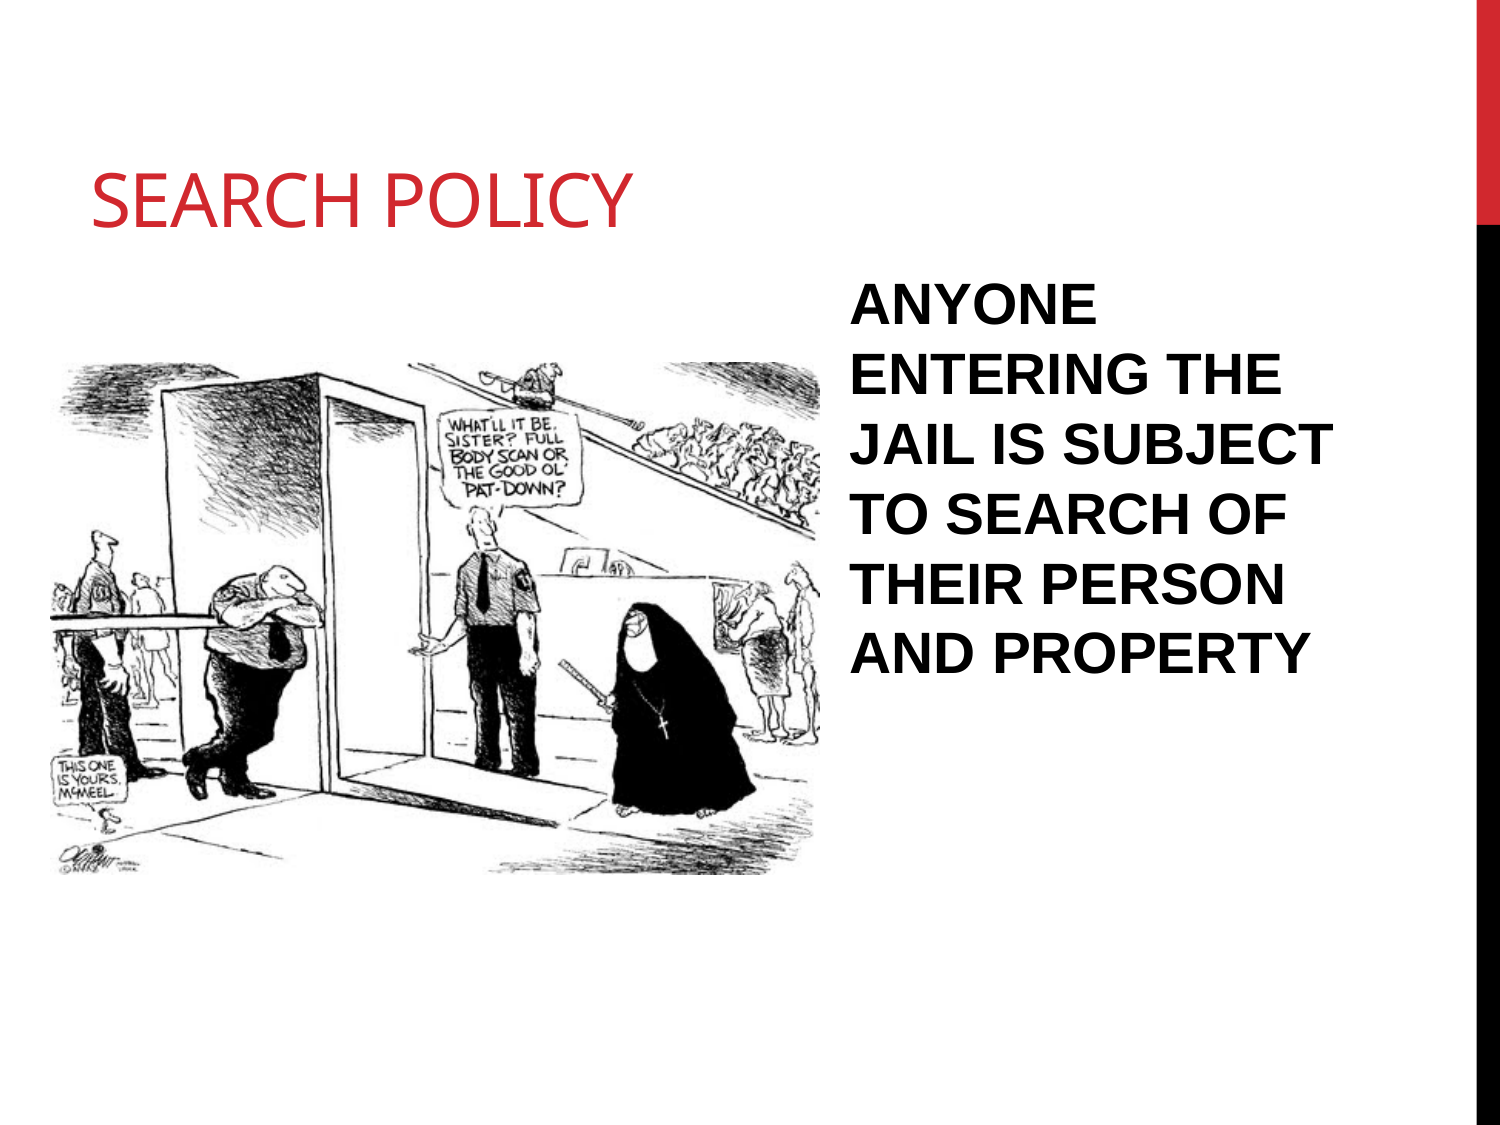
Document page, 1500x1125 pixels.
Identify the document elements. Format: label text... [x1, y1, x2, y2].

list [49, 361, 821, 876]
title Search policy [75, 25, 1025, 250]
list ANYONE ENTERING THE JAIL IS SUBJECT TO SEARCH OF THEIR PERSON AND PROPERTY [834, 258, 1375, 1001]
